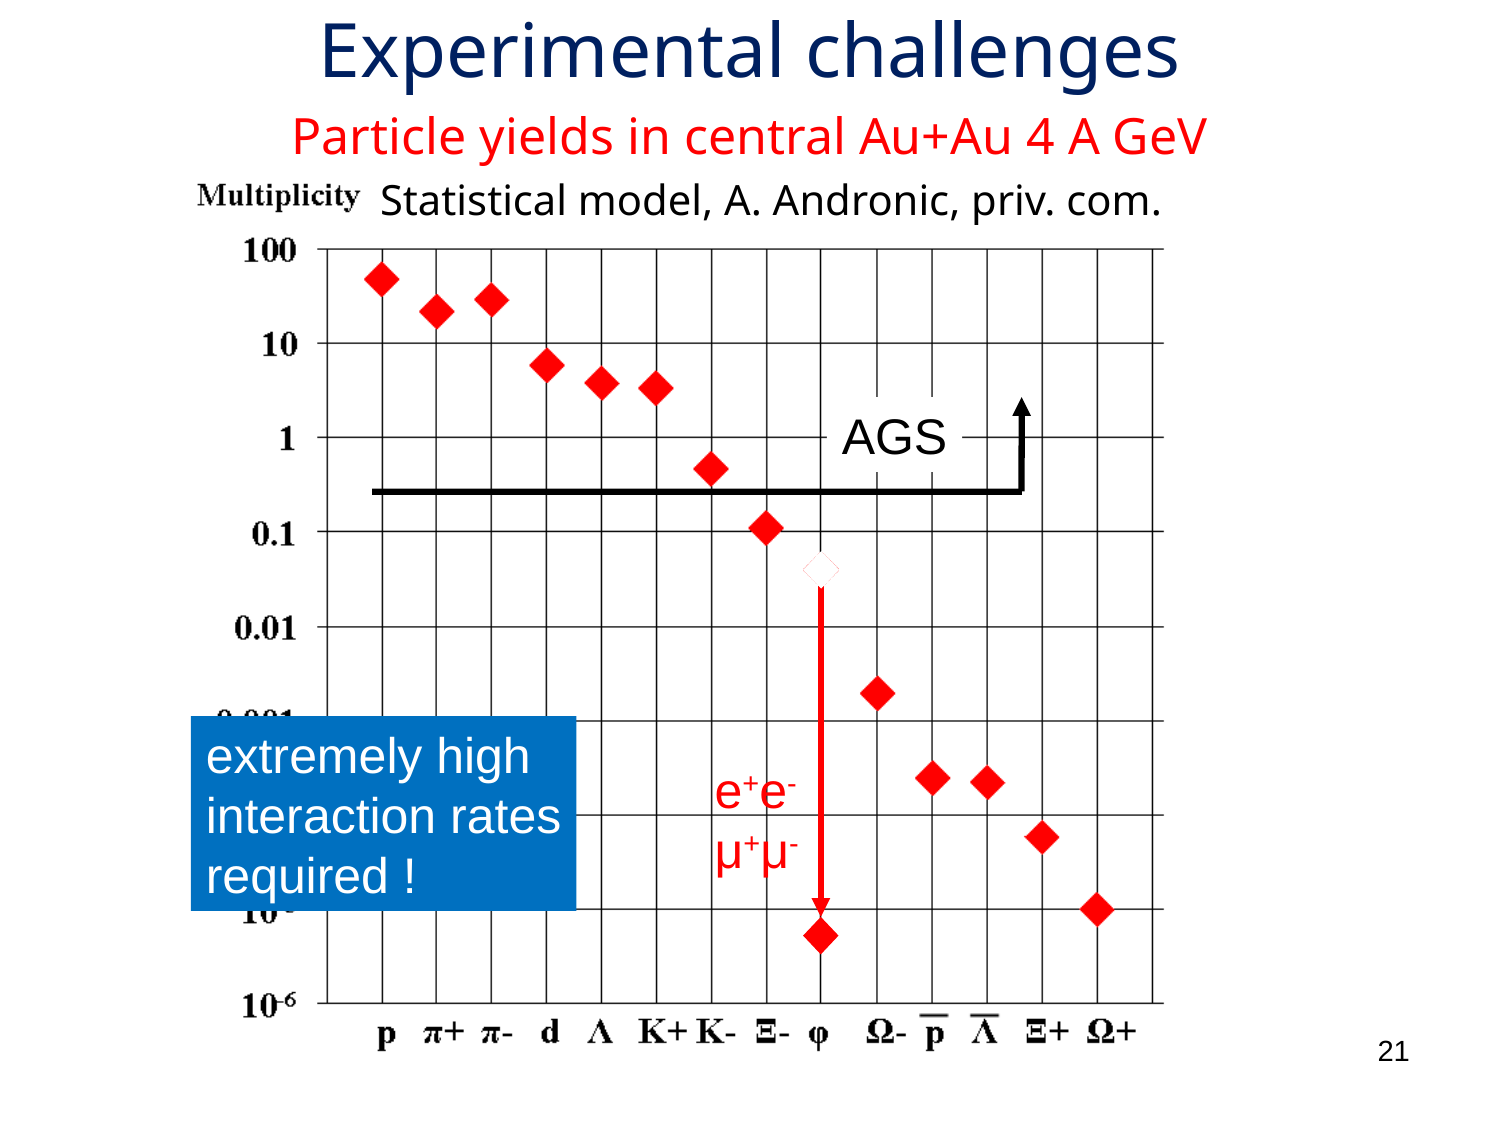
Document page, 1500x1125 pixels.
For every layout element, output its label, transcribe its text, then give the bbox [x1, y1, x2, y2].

text_box Particle yields in central Au+Au 4 A GeV [0, 101, 1500, 172]
picture [182, 136, 1200, 1105]
text_box Experimental challenges [0, 0, 1500, 101]
slide_number 21 [1203, 1024, 1425, 1103]
